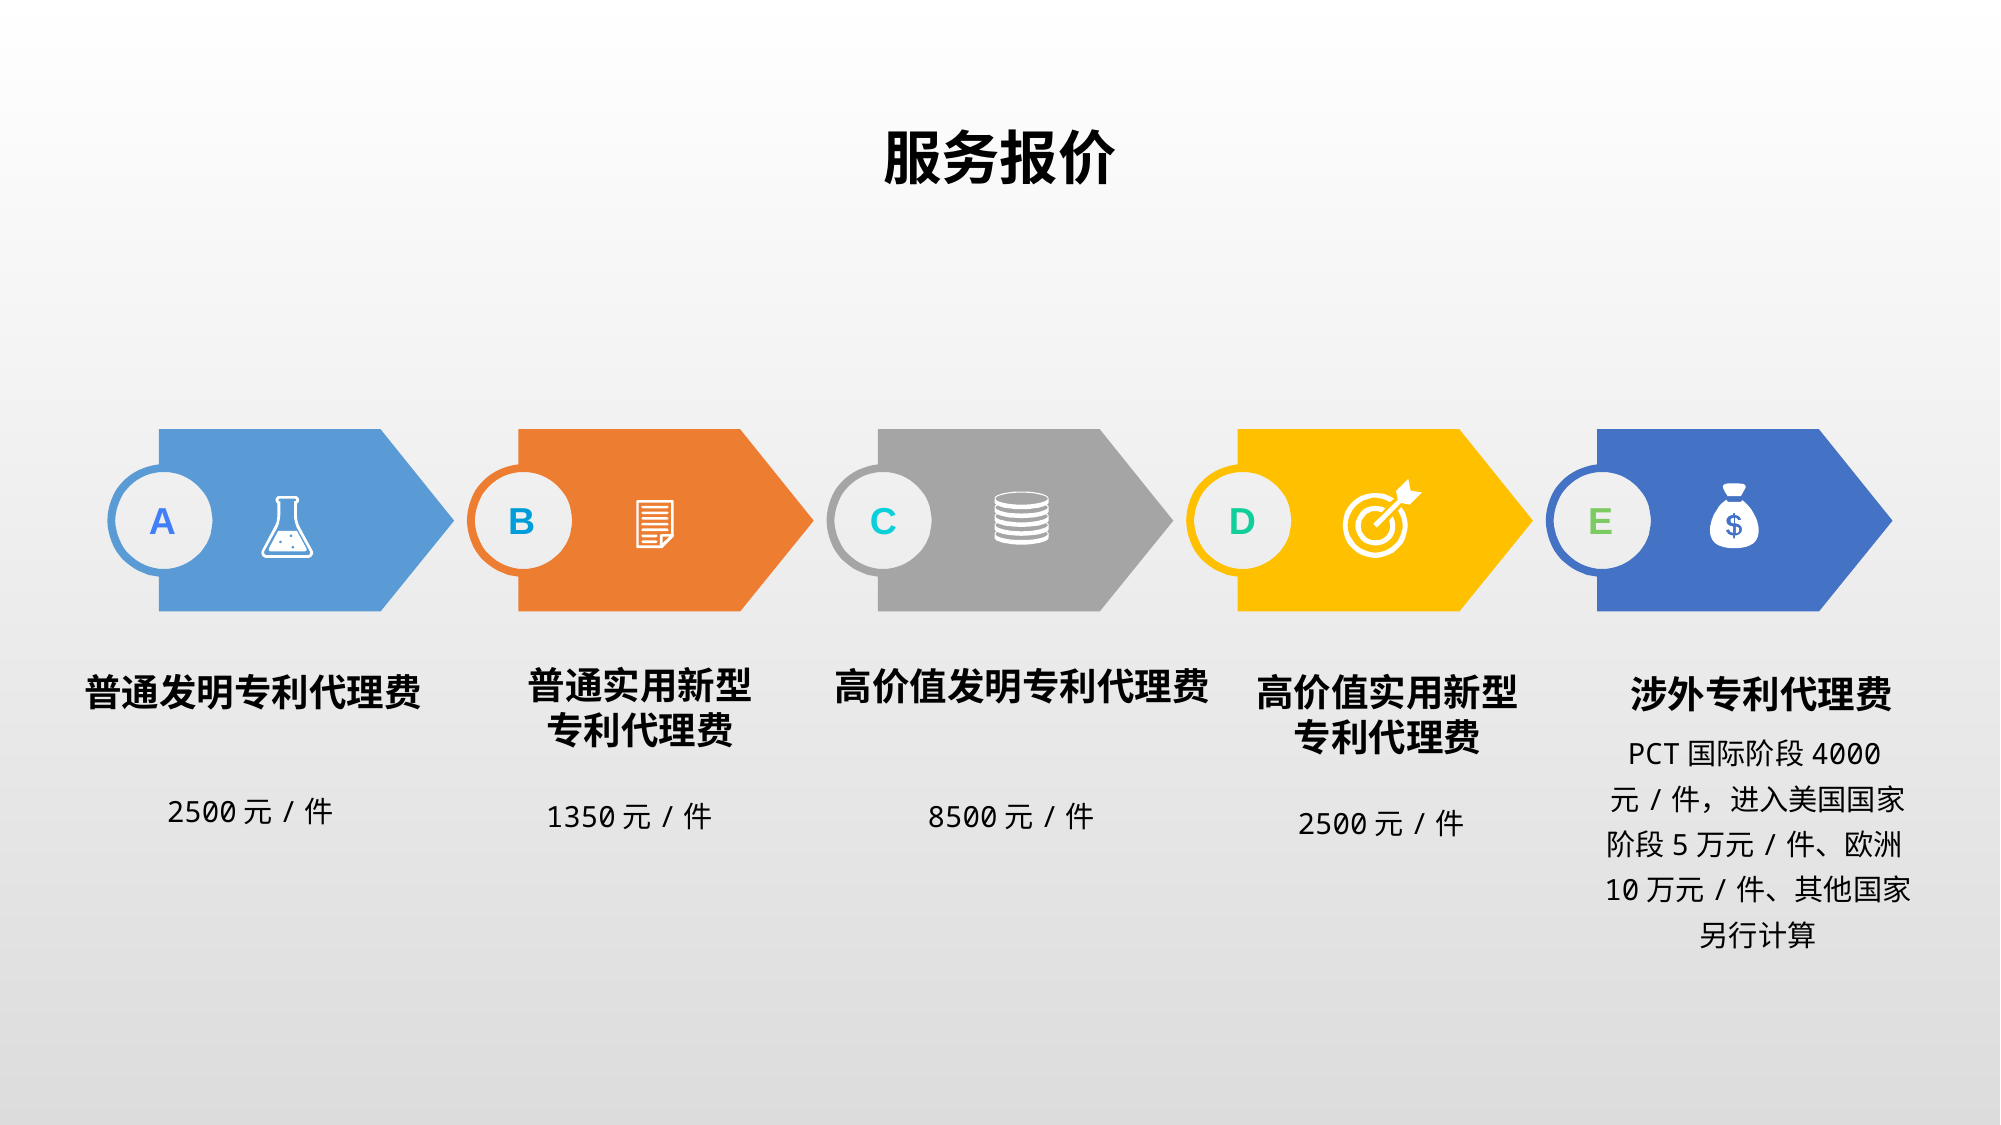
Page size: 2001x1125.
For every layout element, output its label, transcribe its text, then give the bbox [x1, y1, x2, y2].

text_box D [1214, 489, 1271, 550]
text_box 高价值实用新型 专利代理费 [1241, 661, 1534, 767]
text_box [826, 429, 1174, 612]
text_box 8500元/件 [867, 780, 1155, 841]
text_box [994, 491, 1049, 545]
text_box 普通发明专利代理费 [69, 661, 437, 722]
text_box B [493, 489, 550, 550]
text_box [1342, 478, 1422, 559]
text_box 服务报价 [725, 113, 1274, 199]
text_box 1350元/件 [486, 780, 773, 841]
text_box [1186, 429, 1533, 612]
text_box 2500元/件 [1241, 787, 1528, 848]
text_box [261, 496, 314, 558]
text_box 高价值发明专利代理费 [820, 655, 1225, 716]
text_box 涉外专利代理费 [1615, 664, 1908, 724]
text_box PCT国际阶段4000元/件，进入美国国家阶段5万元/件、欧洲10万元/件、其他国家另行计算 [1584, 717, 1933, 960]
text_box C [854, 489, 912, 550]
text_box 2500元/件 [107, 775, 394, 836]
text_box [466, 429, 814, 612]
text_box A [134, 489, 191, 550]
text_box [107, 429, 455, 612]
text_box E [1573, 489, 1629, 550]
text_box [1709, 483, 1759, 549]
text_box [636, 500, 674, 549]
text_box [1545, 429, 1893, 612]
text_box 普通实用新型 专利代理费 [512, 655, 768, 760]
